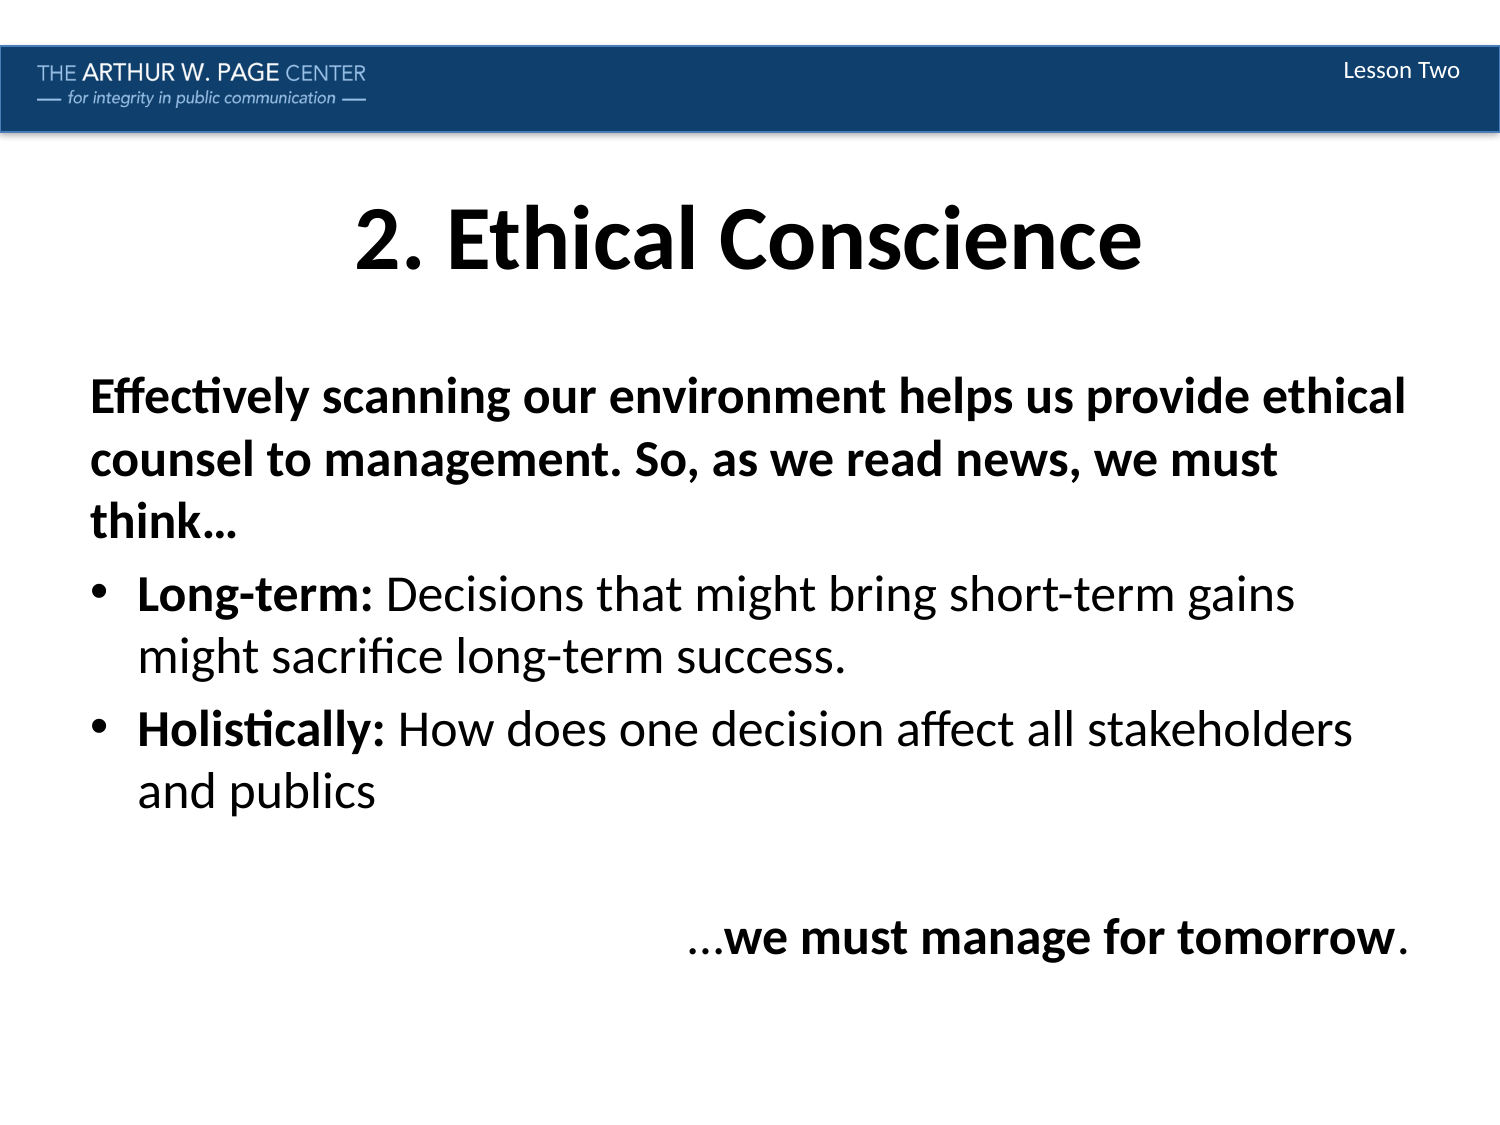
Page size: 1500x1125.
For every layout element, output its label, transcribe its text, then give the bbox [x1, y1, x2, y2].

text_box [0, 45, 1500, 133]
title 2. Ethical Conscience [75, 138, 1425, 327]
text_box Lesson Two [1170, 46, 1476, 166]
picture [37, 62, 366, 108]
list Effectively scanning our environment helps us provide ethical counsel to management. So, as we read news, we must think… Long-term: Decisions that might bring short-term gains might sacrifice long-term success. Holistically: How does one decision affect all stakeholders and publics …we must manage for tomorrow. [75, 354, 1425, 979]
